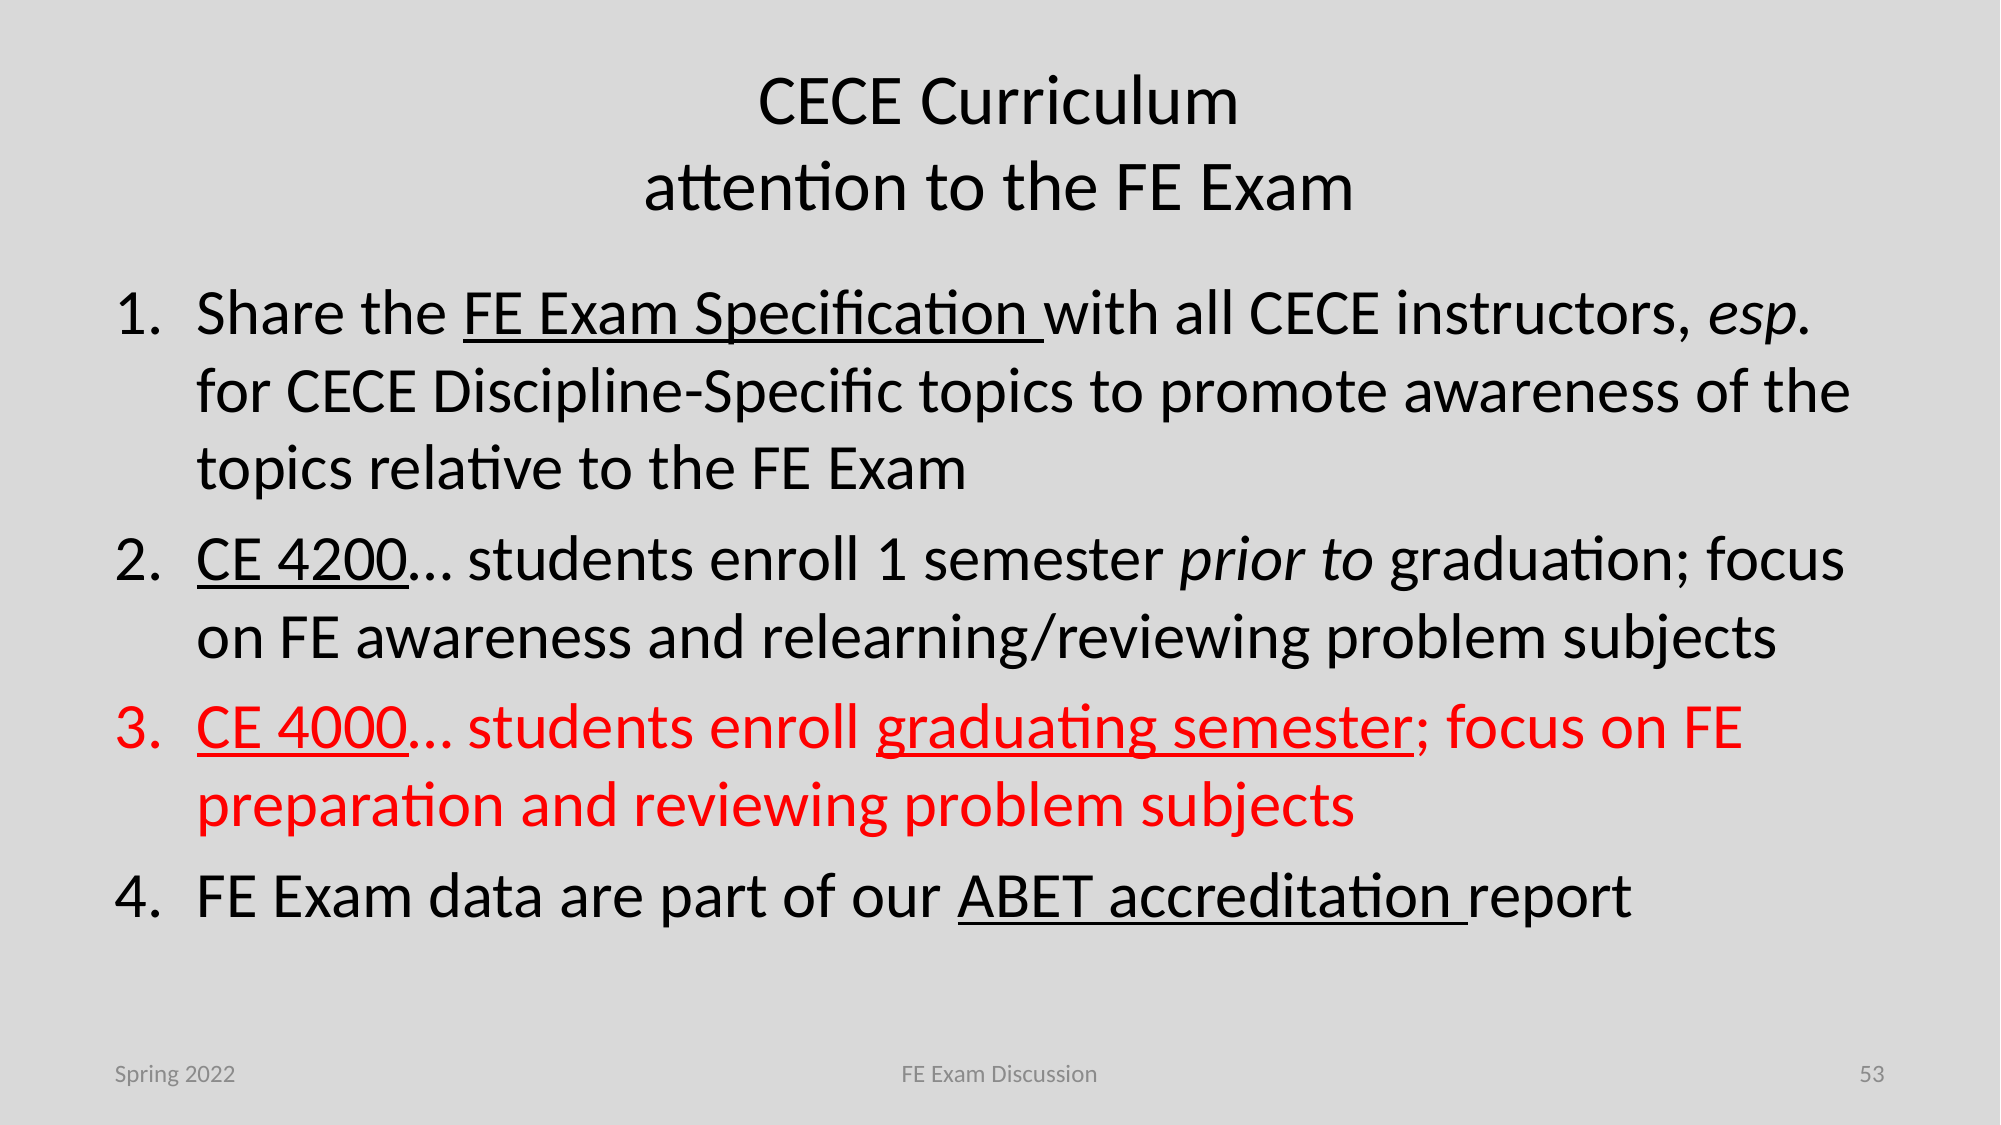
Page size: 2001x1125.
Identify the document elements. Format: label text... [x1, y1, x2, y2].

slide_number 53 [1433, 1042, 1900, 1103]
list Share the FE Exam Specification with all CECE instructors, esp. for CECE Discipline-Specific topics to promote awareness of the topics relative to the FE Exam CE 4200… students enroll 1 semester prior to graduation; focus on FE awareness and relearning/reviewing problem subjects CE 4000… students enroll graduating semester; focus on FE preparation and reviewing problem subjects FE Exam data are part of our ABET accreditation report [99, 262, 1900, 1005]
footer FE Exam Discussion [683, 1042, 1317, 1103]
title CECE Curriculum attention to the FE Exam [99, 45, 1900, 233]
slide_number Spring 2022 [99, 1042, 567, 1103]
